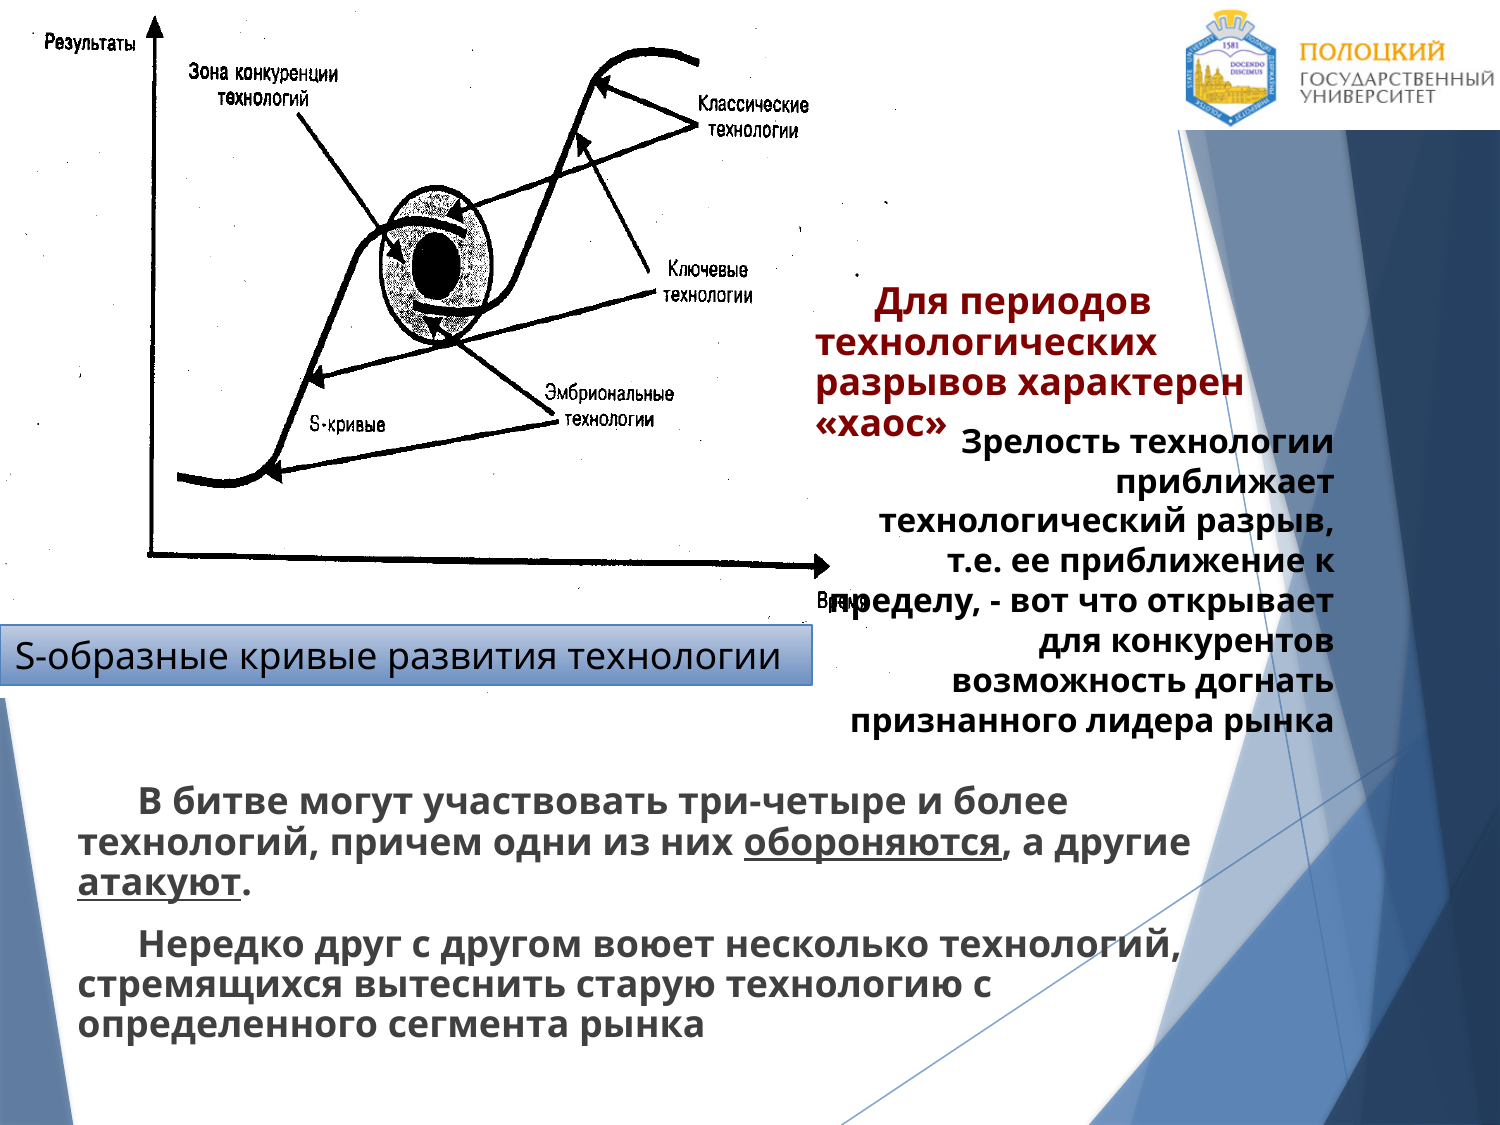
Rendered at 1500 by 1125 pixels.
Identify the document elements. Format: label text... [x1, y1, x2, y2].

text_box Для периодов технологических разрывов характерен «хаос» [904, 274, 1375, 452]
text_box В битве могут участвовать три-четыре и более технологий, причем одни из них обороняются, а другие атакуют. Нередко друг с другом воюет несколько технологий, стремящихся вытеснить старую технологию с определенного сегмента рынка [62, 774, 1275, 1088]
picture [1115, 0, 1500, 131]
text_box Зрелость технологии приближает технологический разрыв, т.е. ее приближение к пределу, - вот что открывает для конкурентов возможность догнать признанного лидера рынка [800, 452, 1350, 747]
picture [0, 0, 901, 699]
